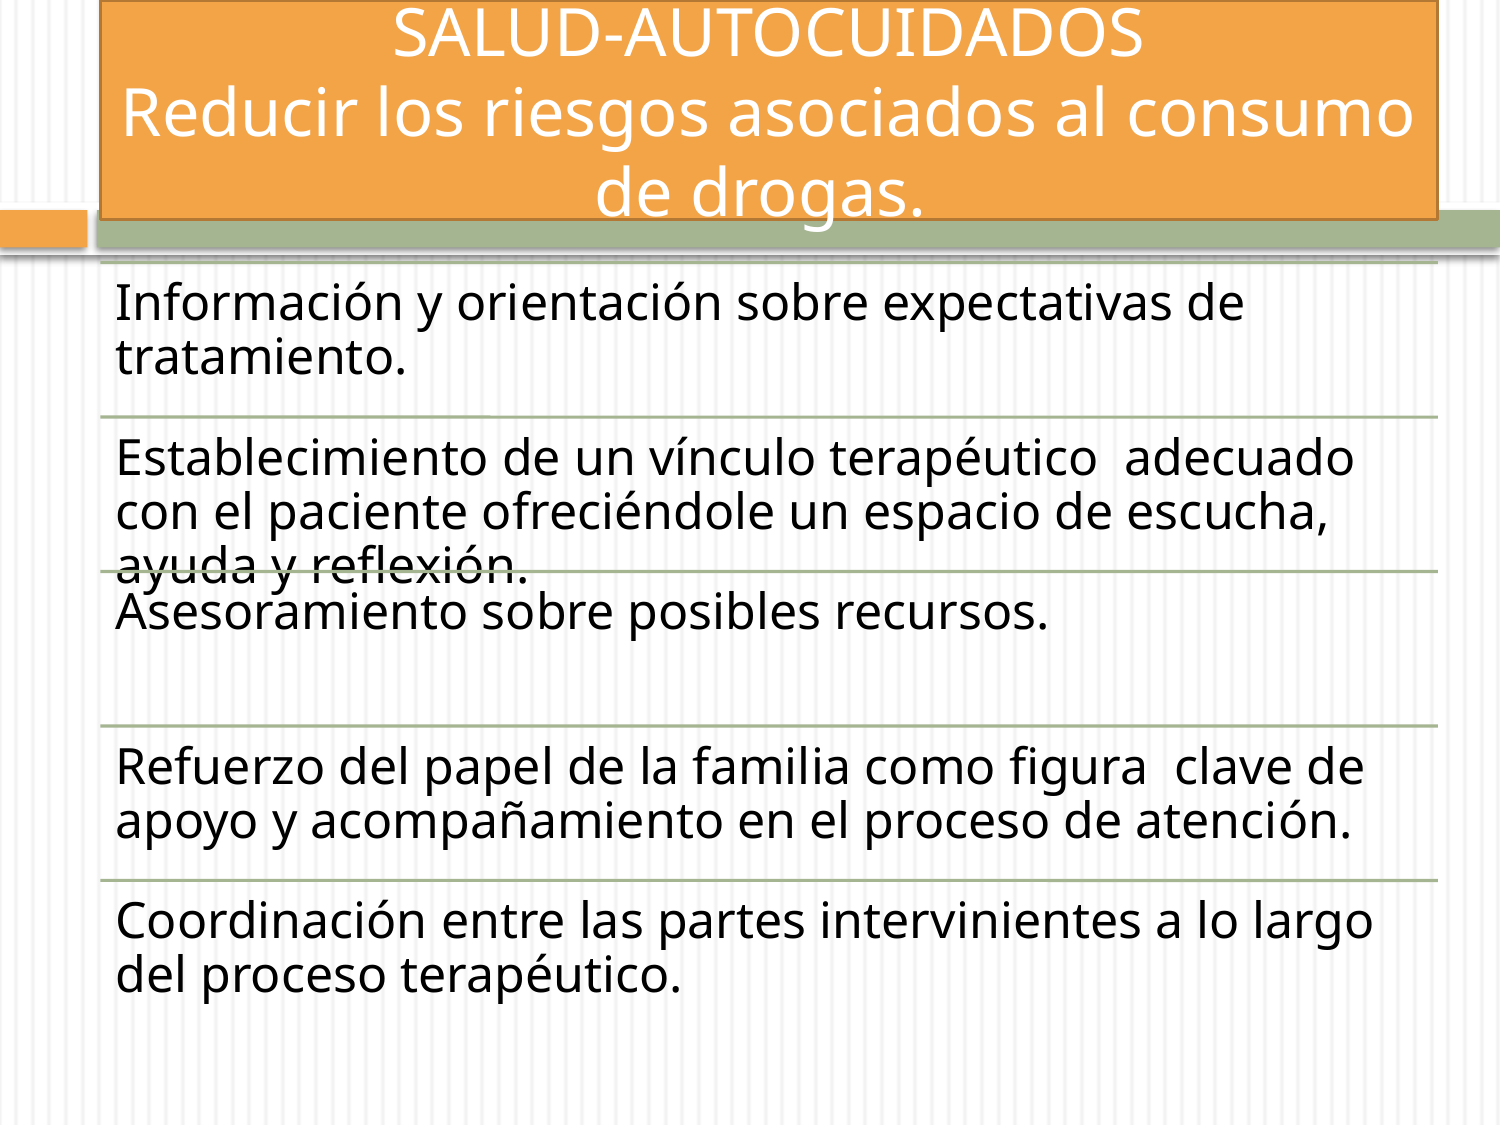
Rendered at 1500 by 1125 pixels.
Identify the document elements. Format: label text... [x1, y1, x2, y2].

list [100, 262, 1439, 1036]
title SALUD-AUTOCUIDADOS Reducir los riesgos asociados al consumo de drogas. [99, 0, 1439, 221]
